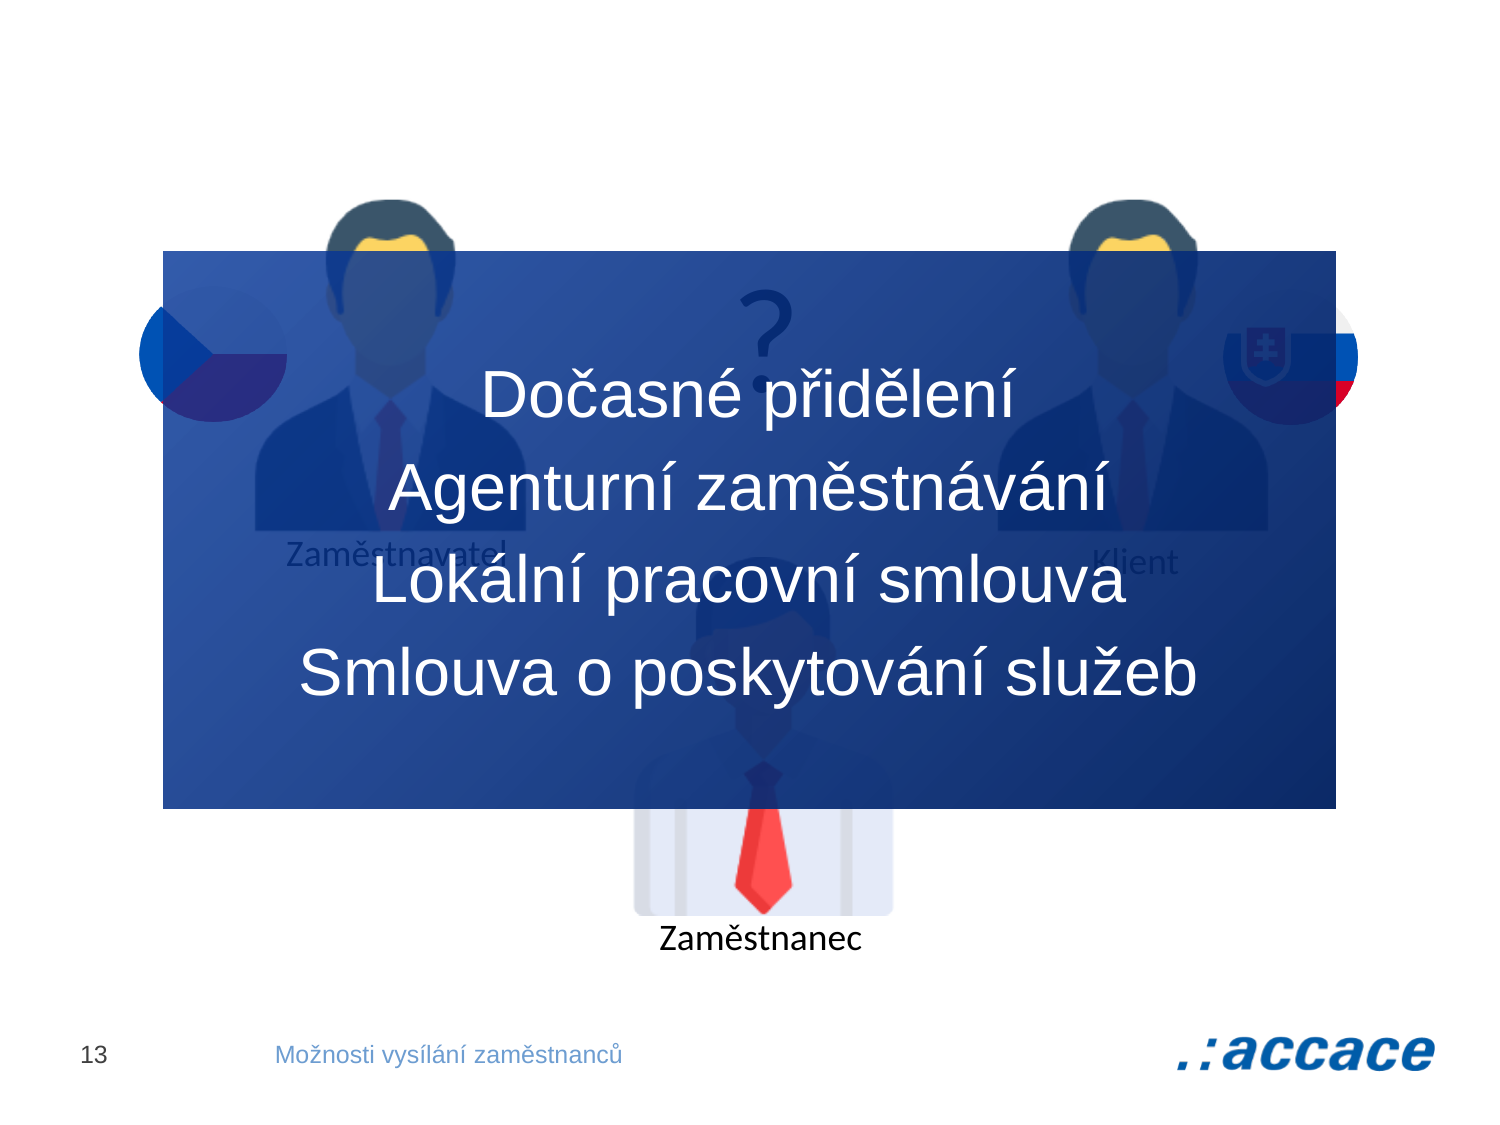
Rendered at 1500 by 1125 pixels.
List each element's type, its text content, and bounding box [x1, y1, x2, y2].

picture [1174, 1034, 1436, 1074]
footer Možnosti vysílání zaměstnanců [259, 1023, 1081, 1084]
slide_number 13 [64, 1023, 195, 1084]
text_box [139, 156, 1361, 967]
